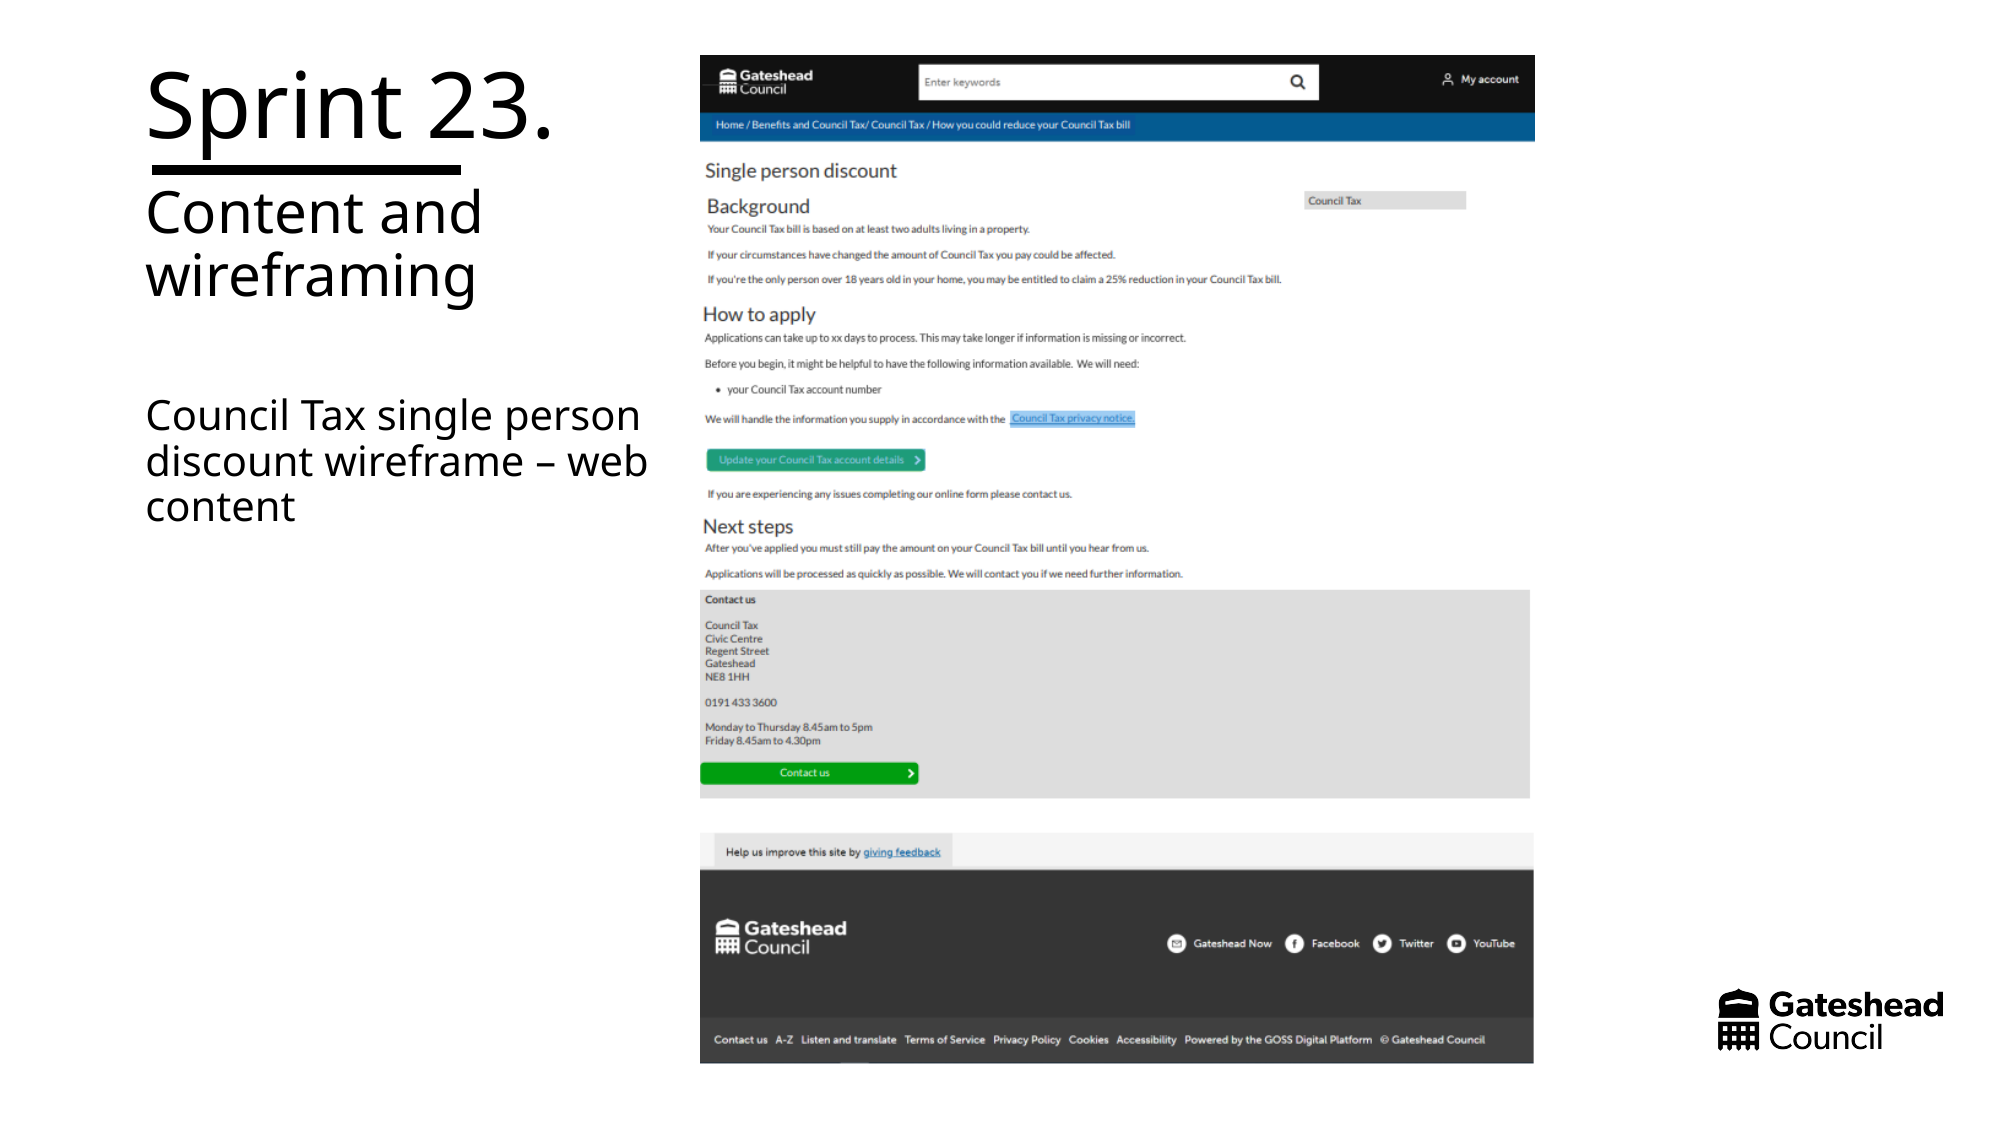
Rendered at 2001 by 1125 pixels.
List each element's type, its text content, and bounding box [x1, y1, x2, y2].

title Sprint 23. [130, 0, 1856, 218]
text_box Council Tax single person discount wireframe – web content [130, 371, 700, 554]
text_box Content and wireframing [130, 163, 508, 329]
picture [700, 55, 1535, 1067]
picture [1718, 988, 1943, 1051]
